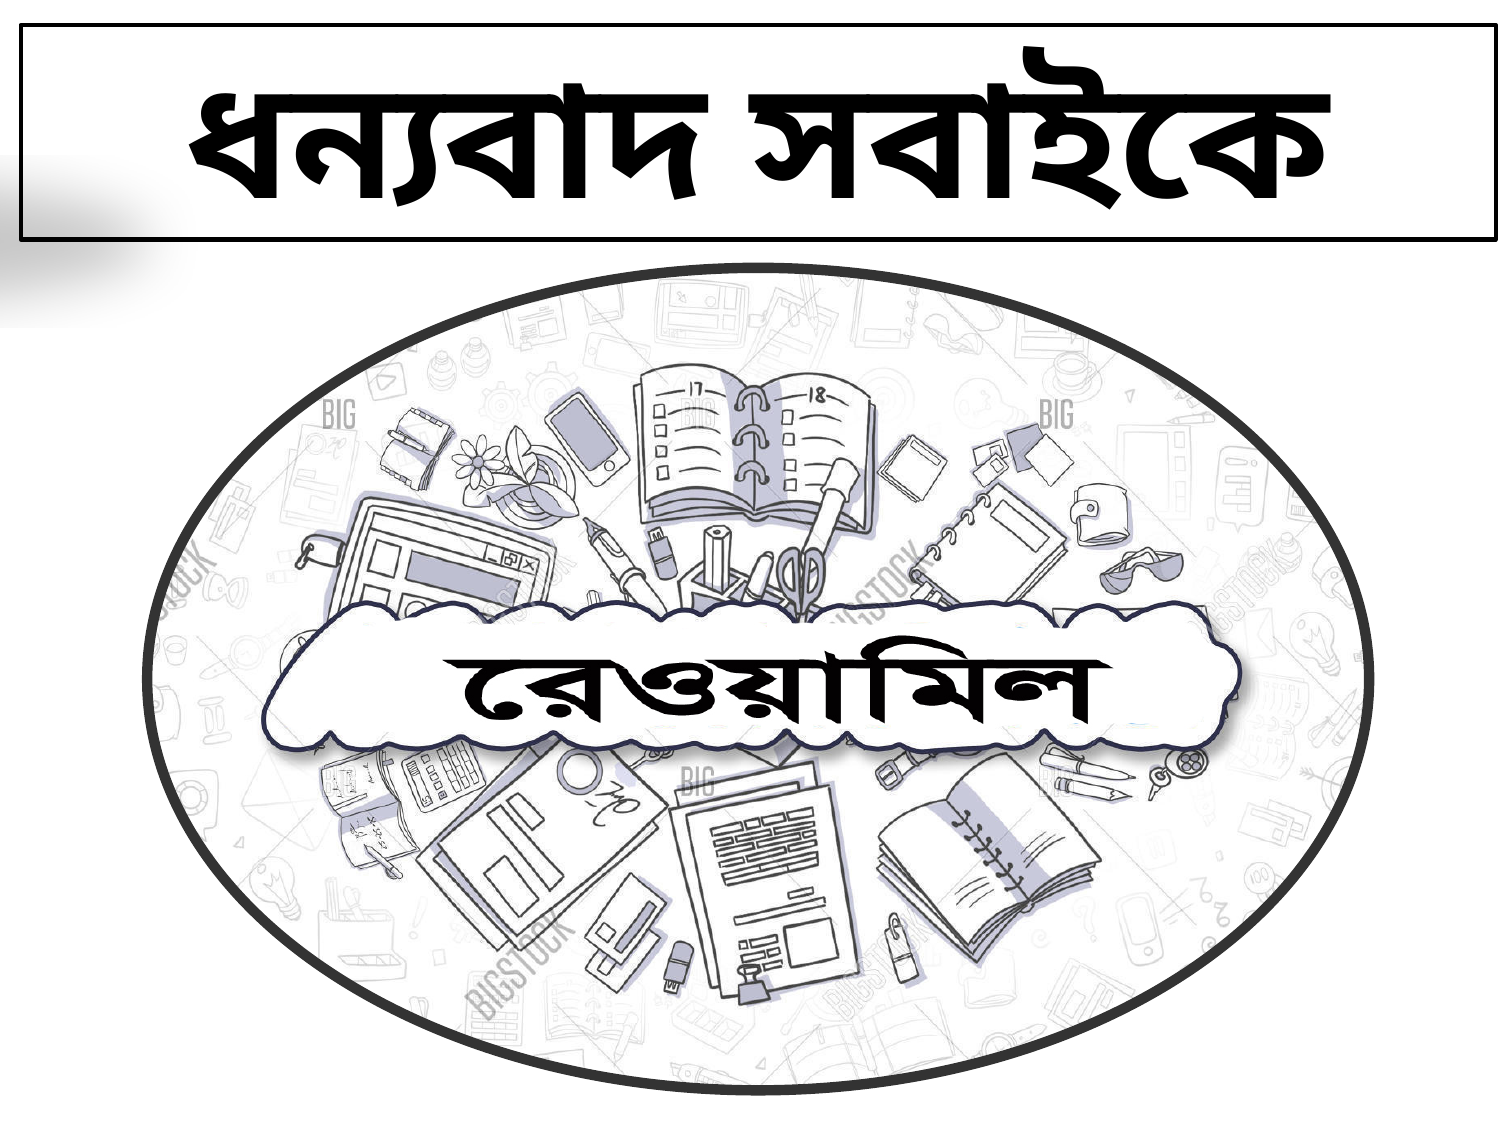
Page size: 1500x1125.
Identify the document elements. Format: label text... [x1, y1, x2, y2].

text_box ধন্যবাদ সবাইকে [19, 23, 1498, 242]
picture [146, 267, 1370, 1091]
